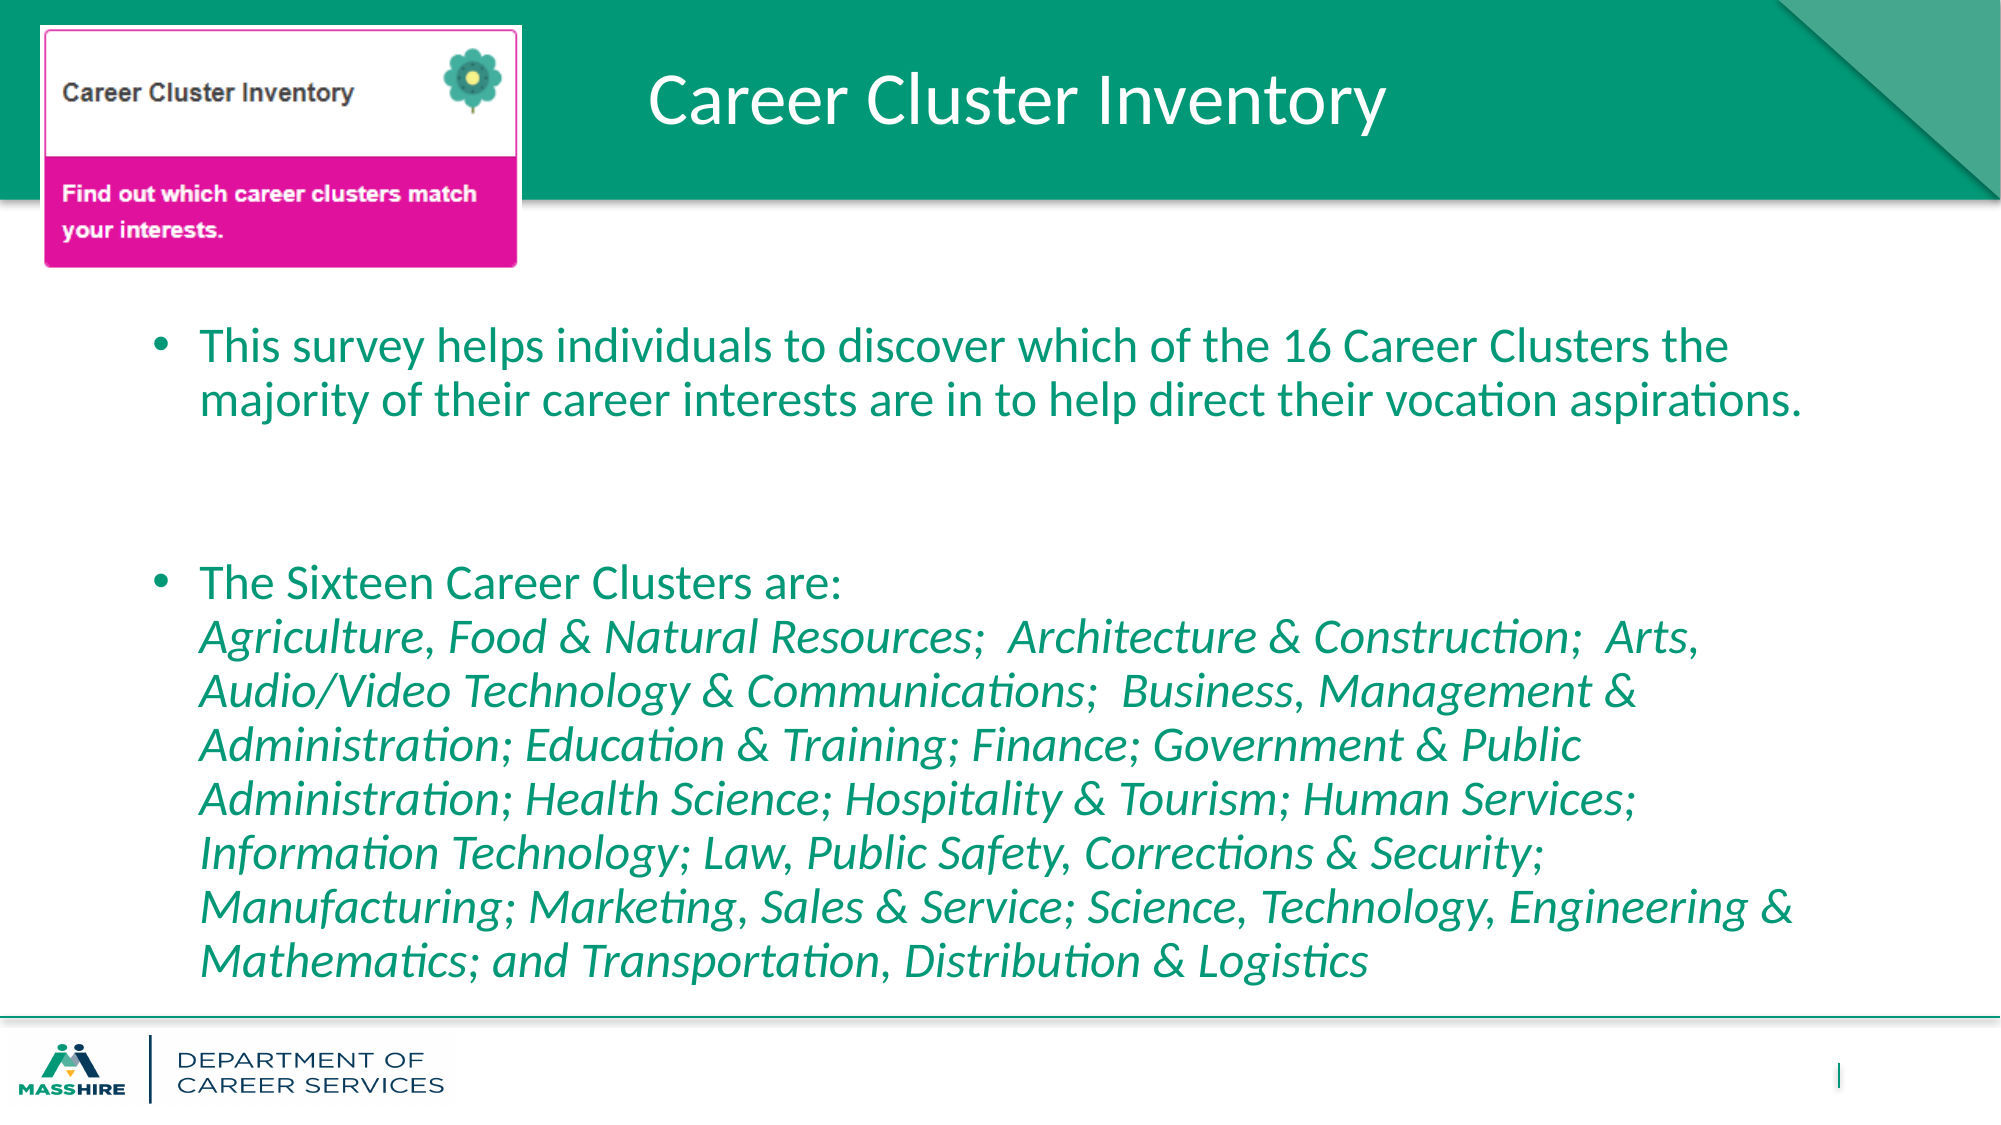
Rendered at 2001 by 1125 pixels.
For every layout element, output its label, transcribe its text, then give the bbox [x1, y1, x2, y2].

picture [40, 25, 523, 271]
title Career Cluster Inventory [238, 22, 1798, 178]
list This survey helps individuals to discover which of the 16 Career Clusters the majority of their career interests are in to help direct their vocation aspirations. The Sixteen Career Clusters are: Agriculture, Food & Natural Resources; Architecture & Construction; Arts, Audio/Video Technology & Communications; Business, Management & Administration; Education & Training; Finance; Government & Public Administration; Health Science; Hospitality & Tourism; Human Services; Information Technology; Law, Public Safety, Corrections & Security; Manufacturing; Marketing, Sales & Service; Science, Technology, Engineering & Mathematics; and Transportation, Distribution & Logistics [137, 312, 1863, 1048]
picture [8, 1031, 455, 1109]
